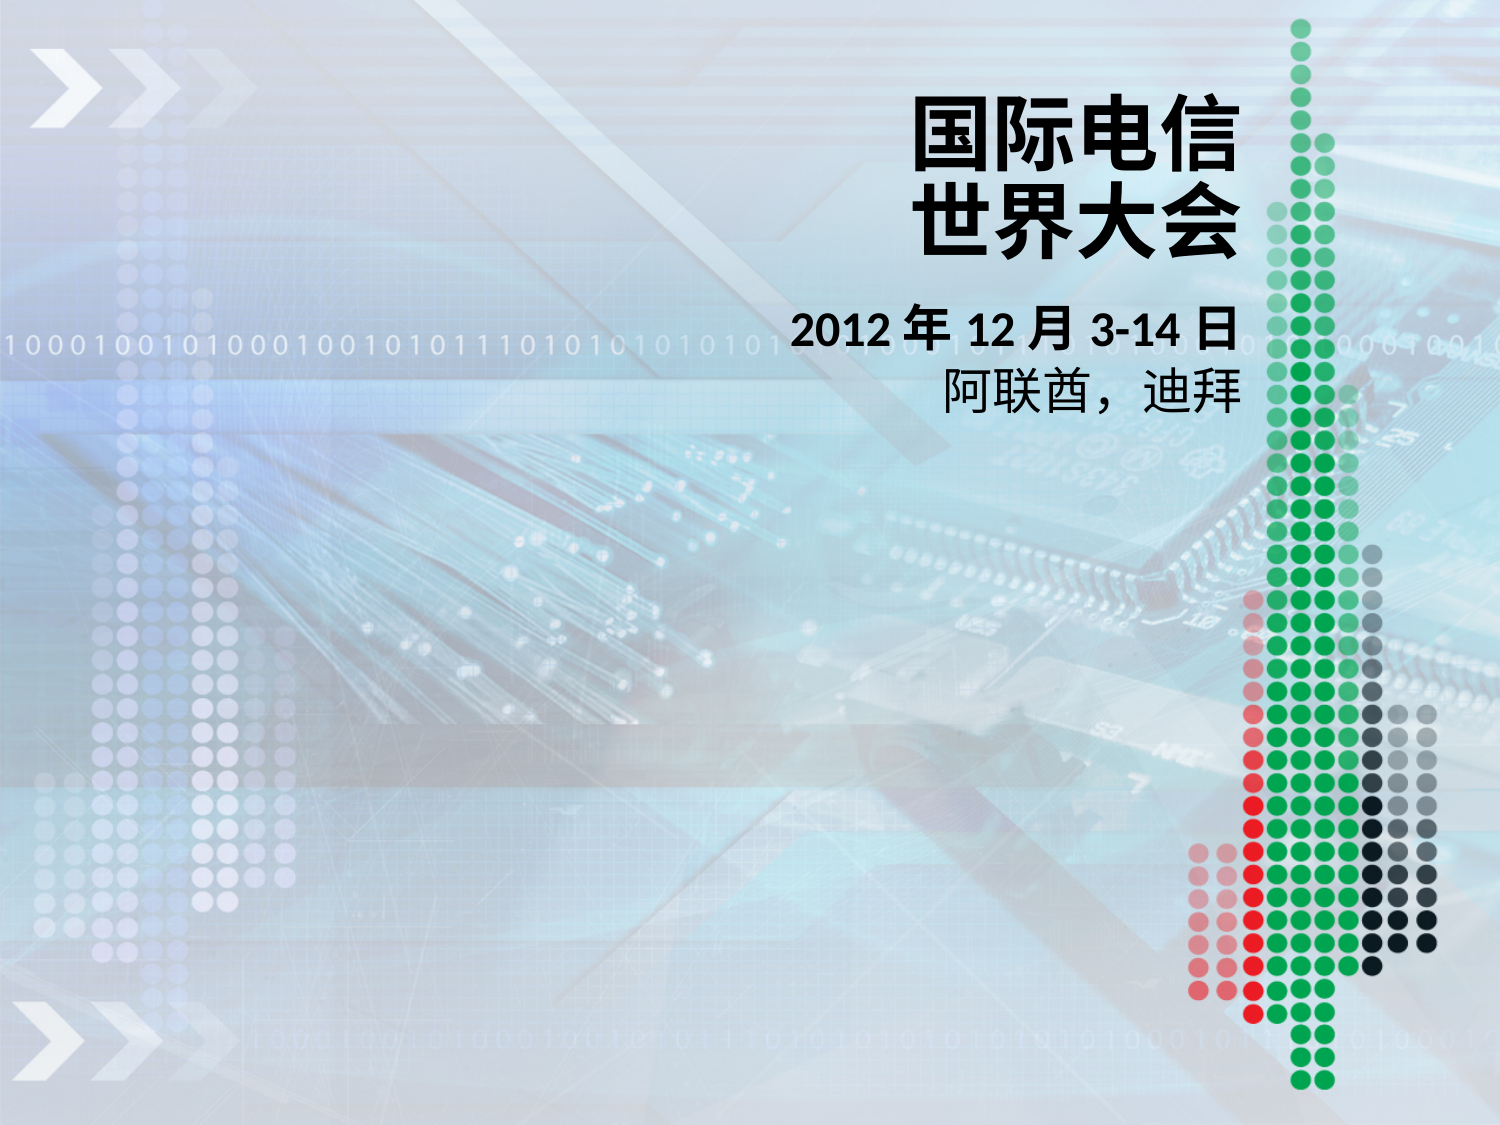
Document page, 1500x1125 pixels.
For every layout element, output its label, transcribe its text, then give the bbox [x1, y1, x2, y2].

text_box 国际电信 世界大会 2012年12月3-14日 阿联酋，迪拜 [415, 86, 1258, 427]
picture [0, 0, 1500, 1125]
